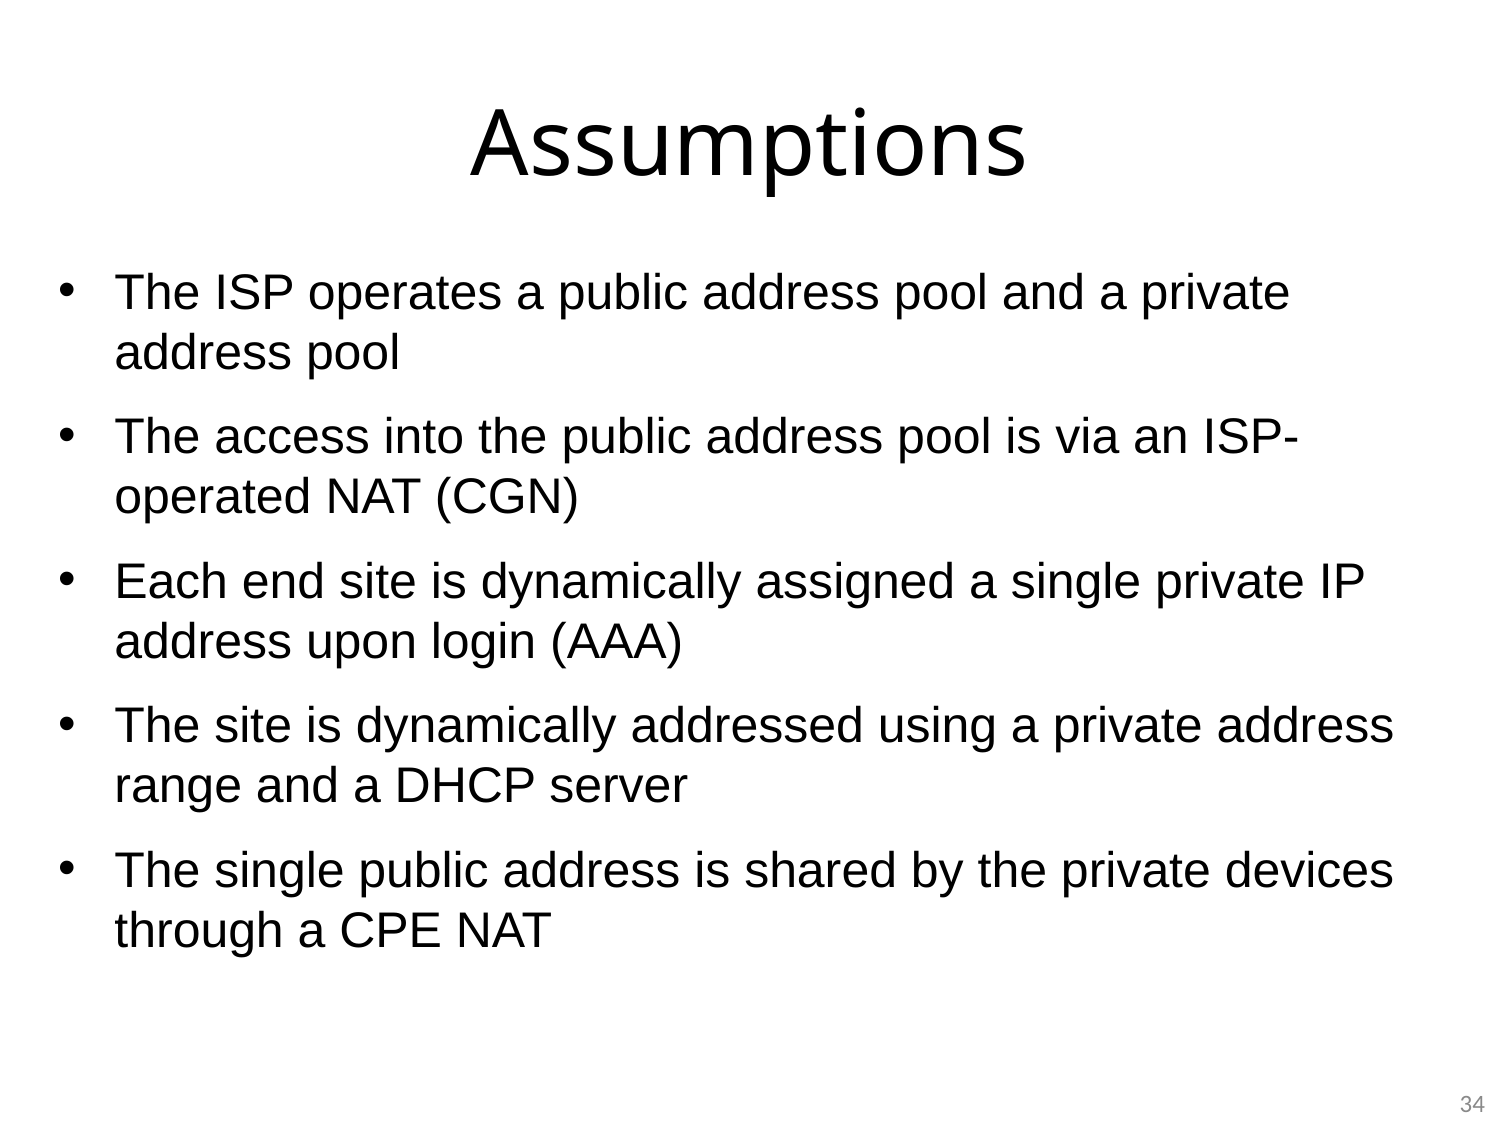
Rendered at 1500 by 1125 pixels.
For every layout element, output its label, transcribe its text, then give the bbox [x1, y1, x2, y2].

slide_number 34 [1149, 1072, 1500, 1125]
list The ISP operates a public address pool and a private address pool The access into the public address pool is via an ISP-operated NAT (CGN) Each end site is dynamically assigned a single private IP address upon login (AAA) The site is dynamically addressed using a private address range and a DHCP server The single public address is shared by the private devices through a CPE NAT [43, 251, 1457, 1017]
title Assumptions [43, 45, 1457, 233]
